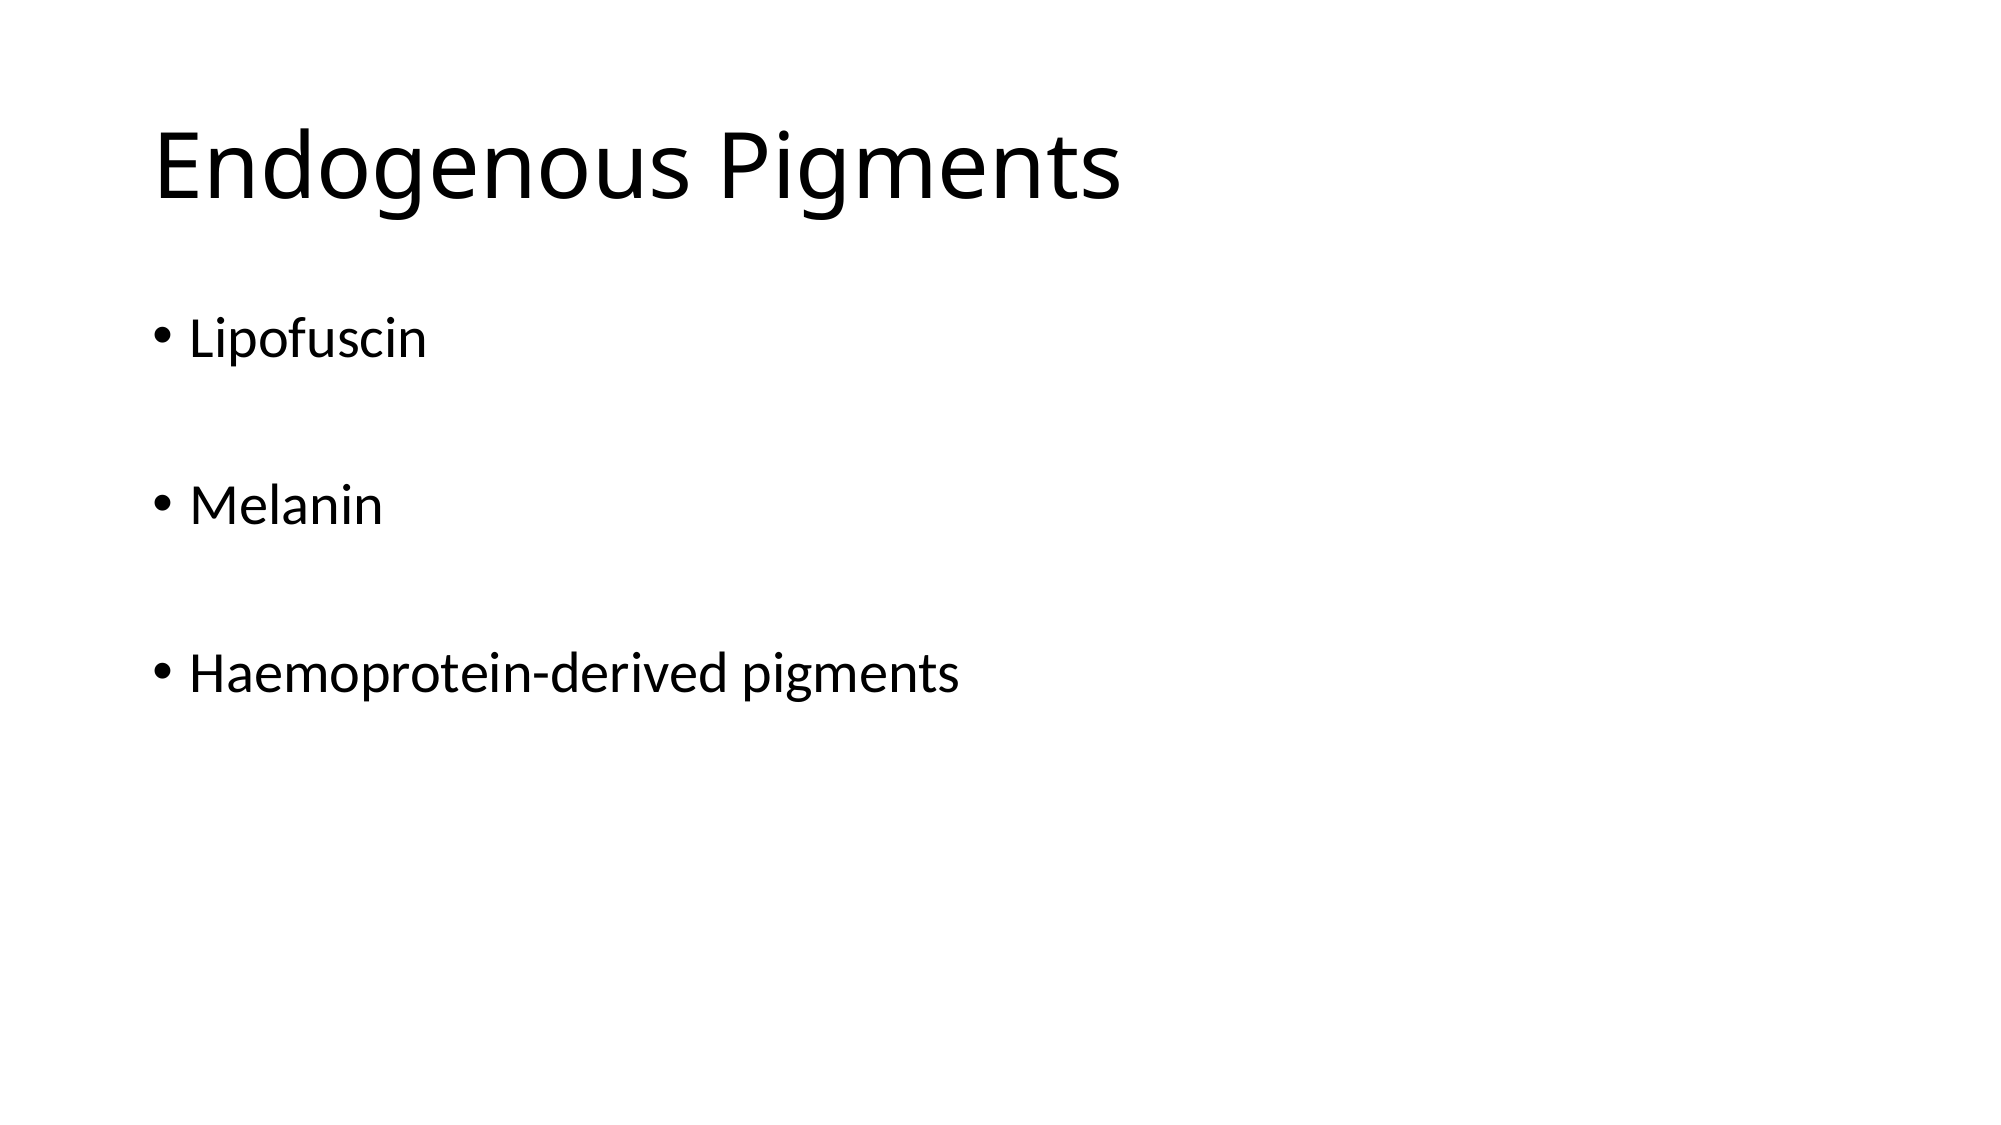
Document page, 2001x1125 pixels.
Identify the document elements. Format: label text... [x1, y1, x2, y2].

title Endogenous Pigments [137, 59, 1863, 278]
list Lipofuscin Melanin Haemoprotein-derived pigments [137, 299, 1863, 1014]
